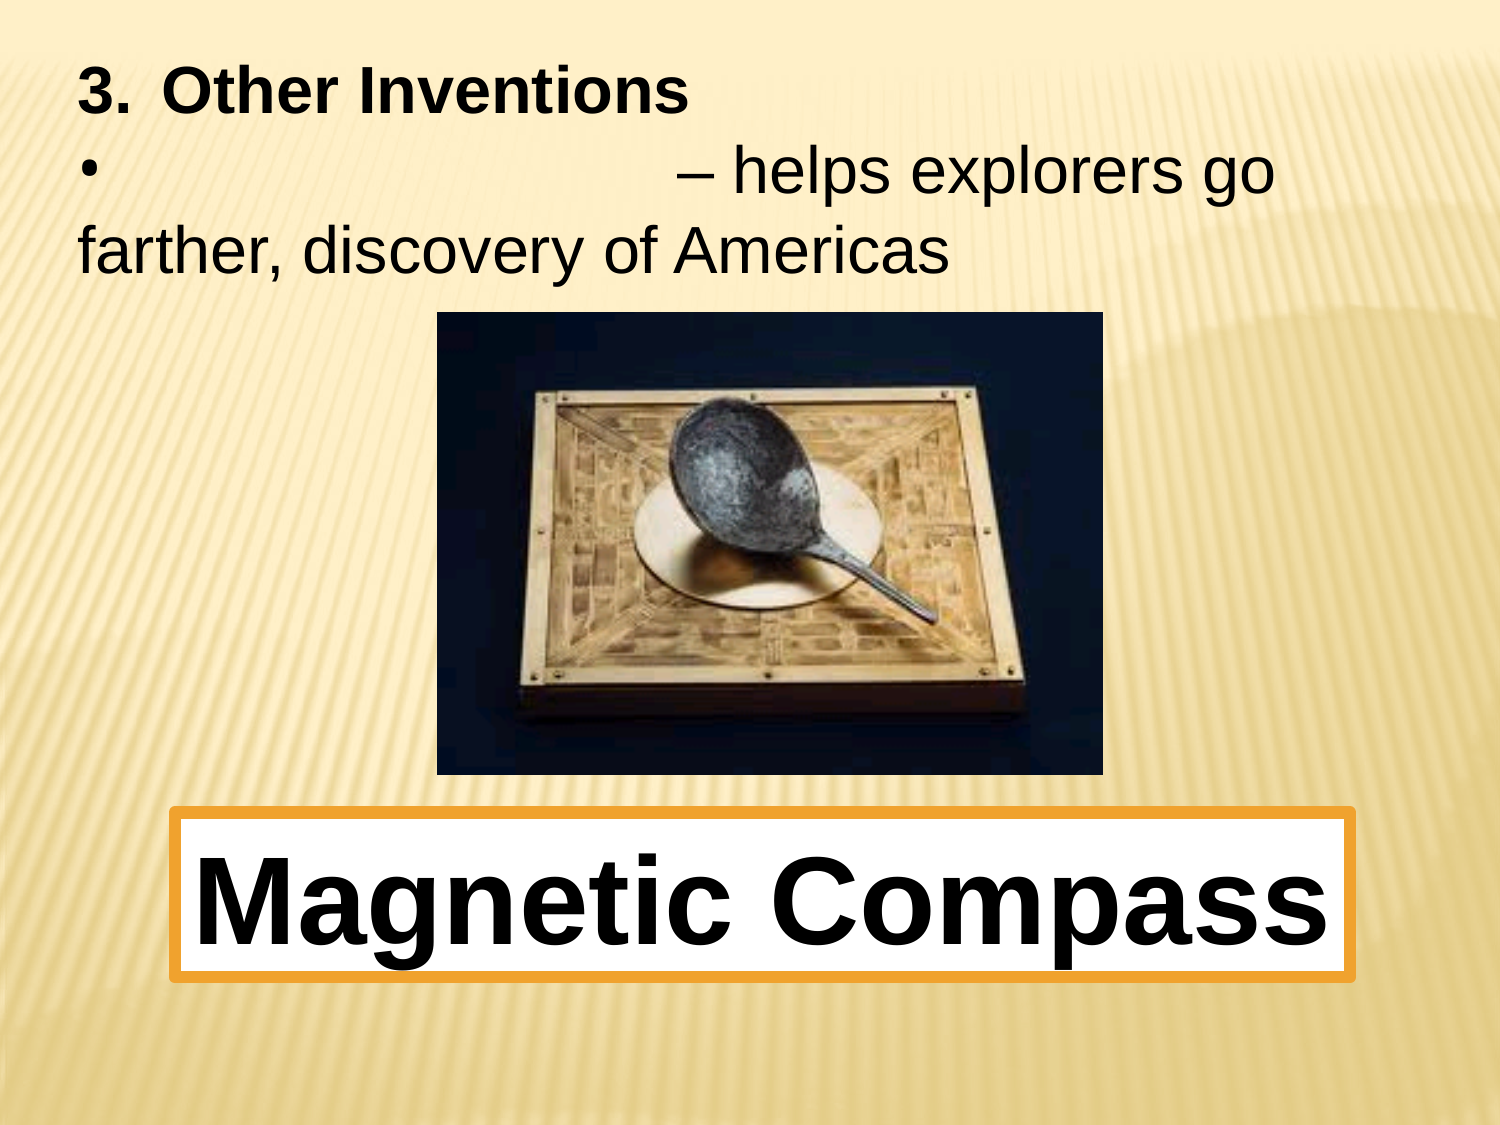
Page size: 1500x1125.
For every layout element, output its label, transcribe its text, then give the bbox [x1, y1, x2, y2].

text_box Magnetic Compass [174, 812, 1350, 978]
text_box Other Inventions – helps explorers go farther, discovery of Americas [62, 39, 1438, 374]
picture [437, 312, 1104, 776]
